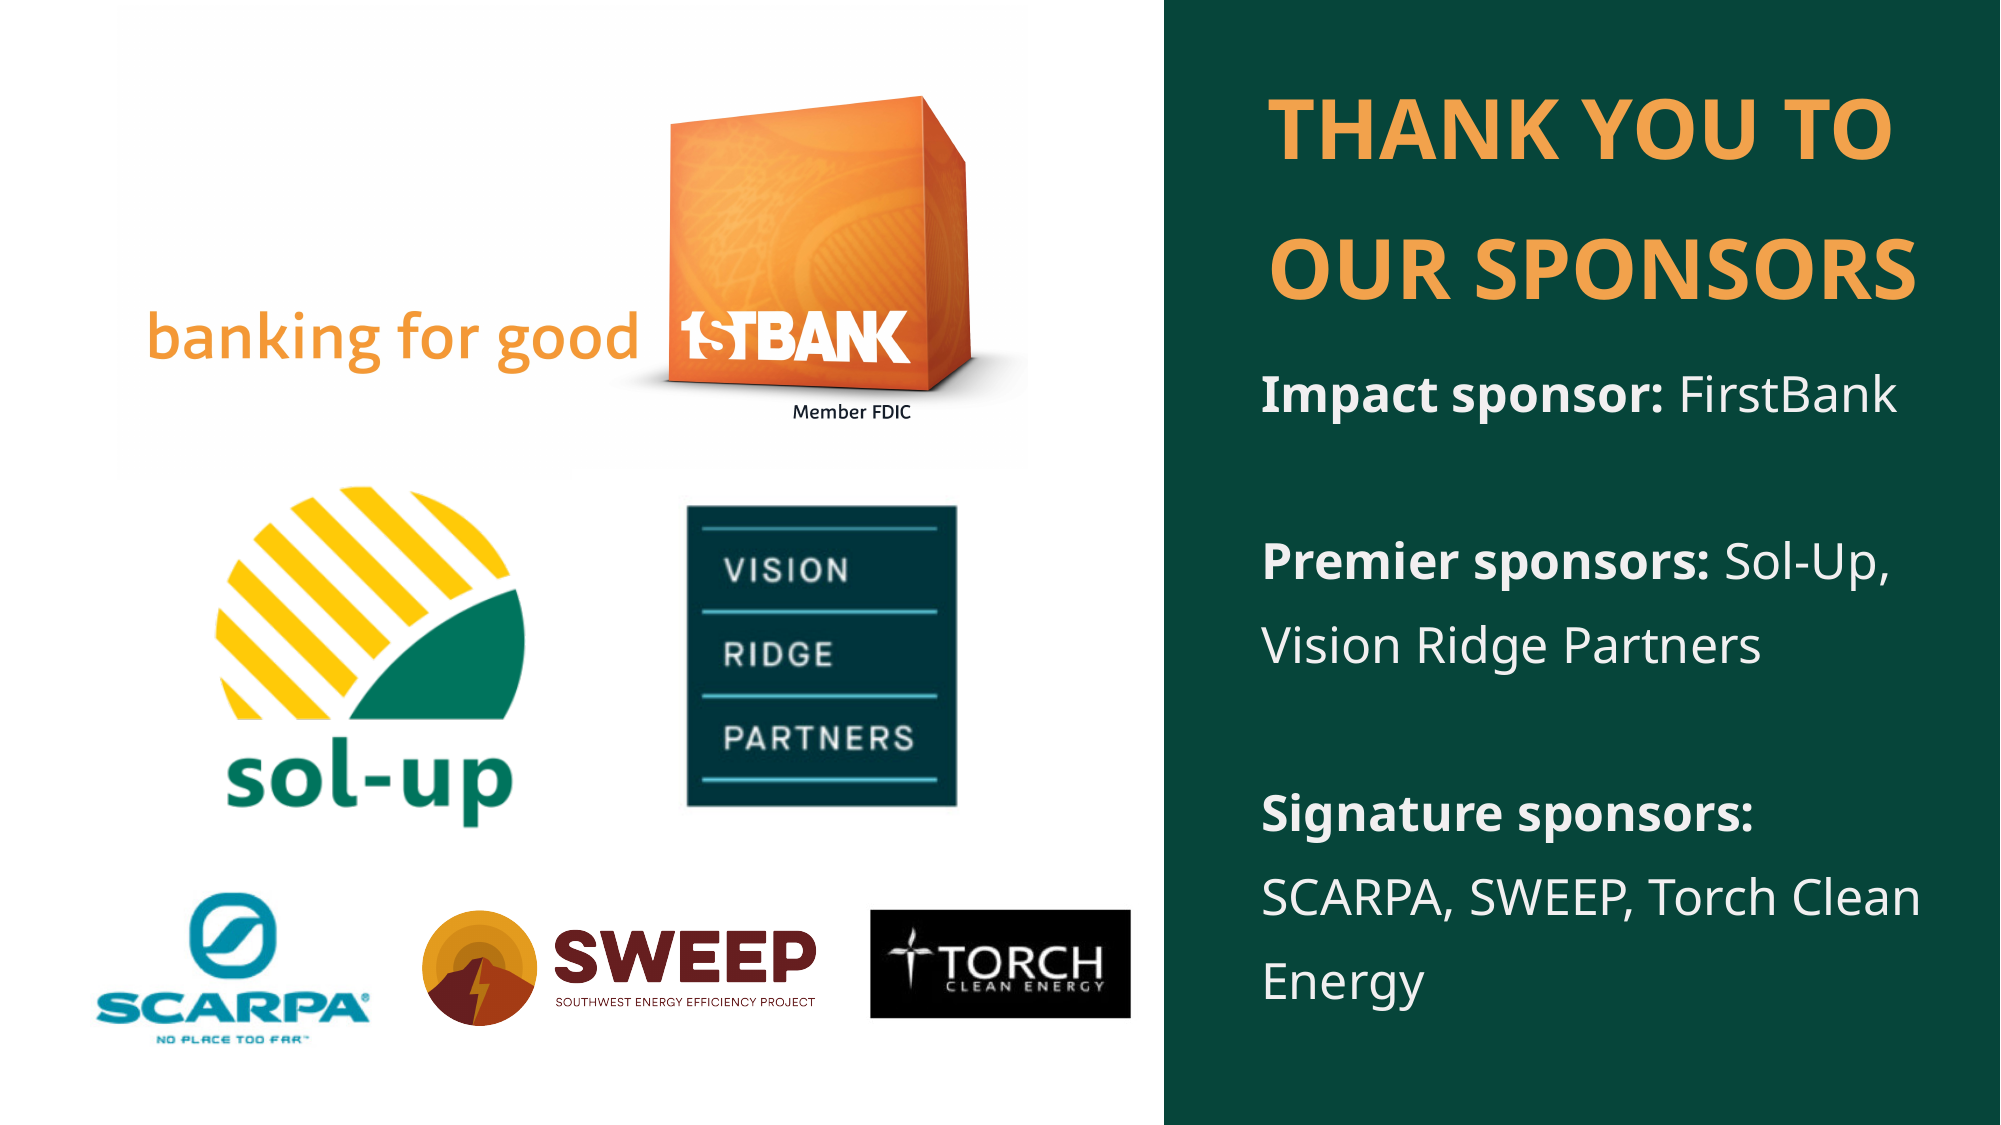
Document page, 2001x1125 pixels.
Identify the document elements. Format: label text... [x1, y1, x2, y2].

picture [210, 482, 530, 831]
text_box THANK YOU TO OUR SPONSORS [1197, 24, 1967, 328]
text_box [1164, 0, 2000, 1125]
picture [117, 4, 1073, 845]
text_box [0, 0, 1164, 1125]
text_box Impact sponsor: FirstBank Premier sponsors: Sol-Up, Vision Ridge Partners Signature sponsors: SCARPA, SWEEP, Torch Clean Energy [1249, 326, 1948, 1106]
picture [73, 848, 1142, 1088]
